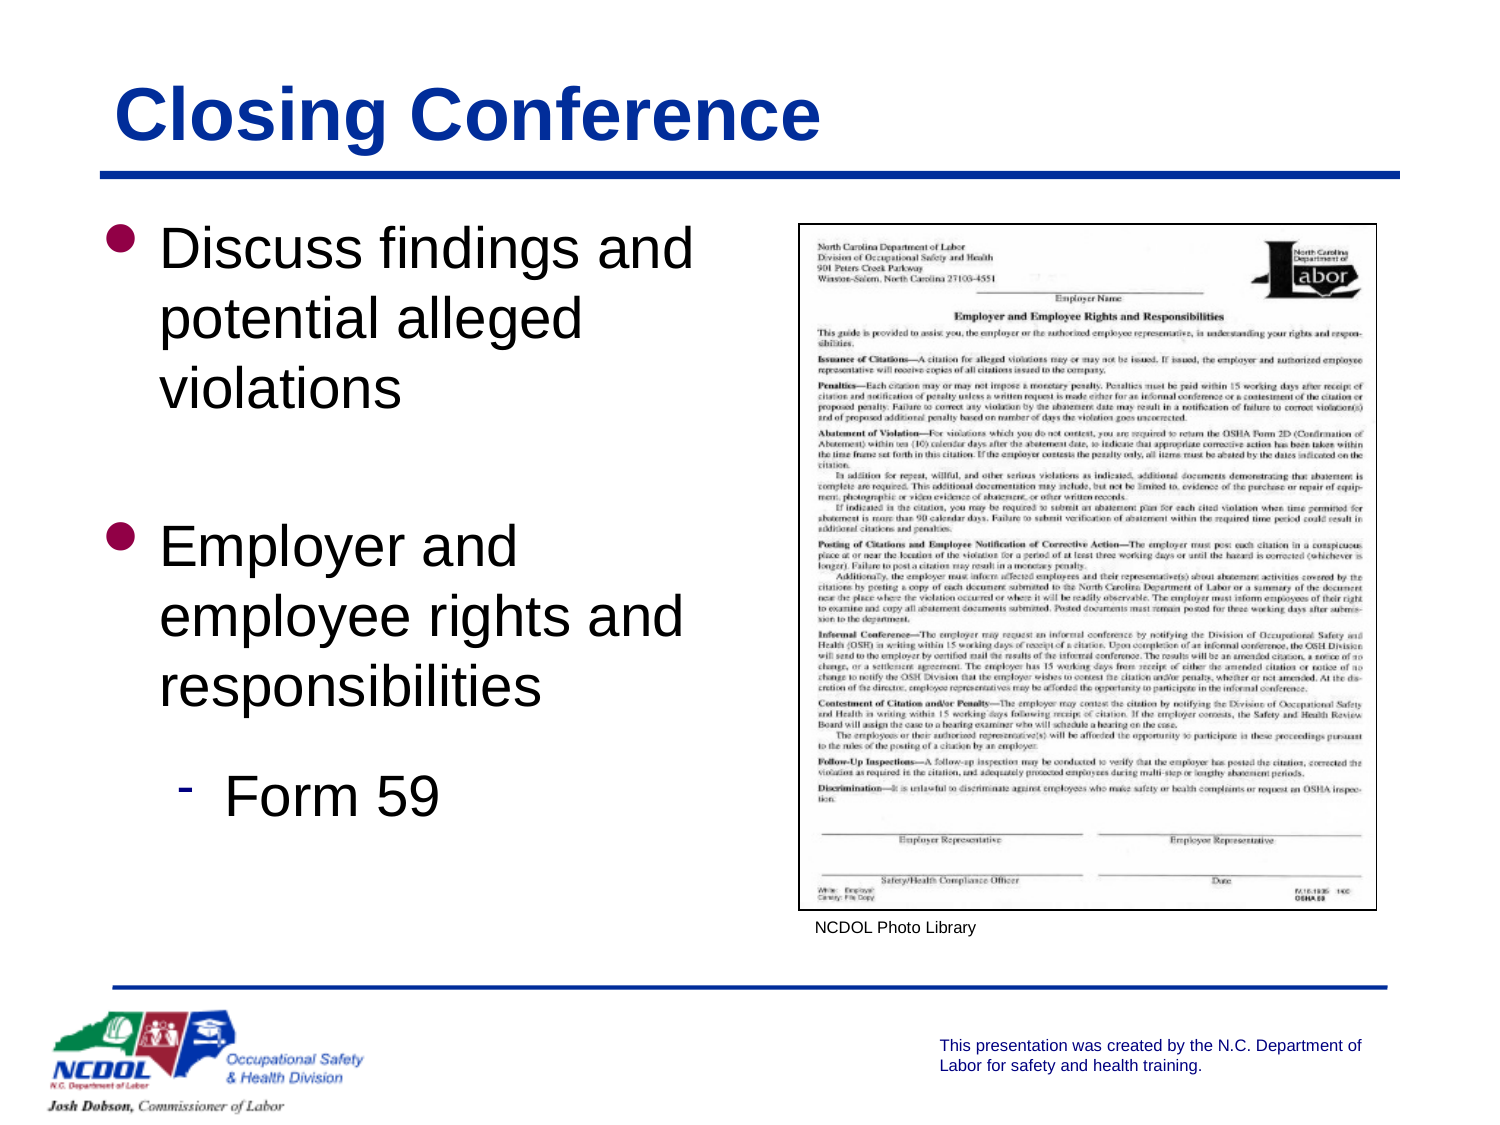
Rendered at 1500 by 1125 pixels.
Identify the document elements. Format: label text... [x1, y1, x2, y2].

text_box Discuss findings and potential alleged violations Employer and employee rights and responsibilities Form 59 [87, 203, 775, 835]
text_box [799, 224, 1376, 975]
picture [37, 1002, 375, 1123]
text_box Closing Conference [99, 57, 1350, 163]
